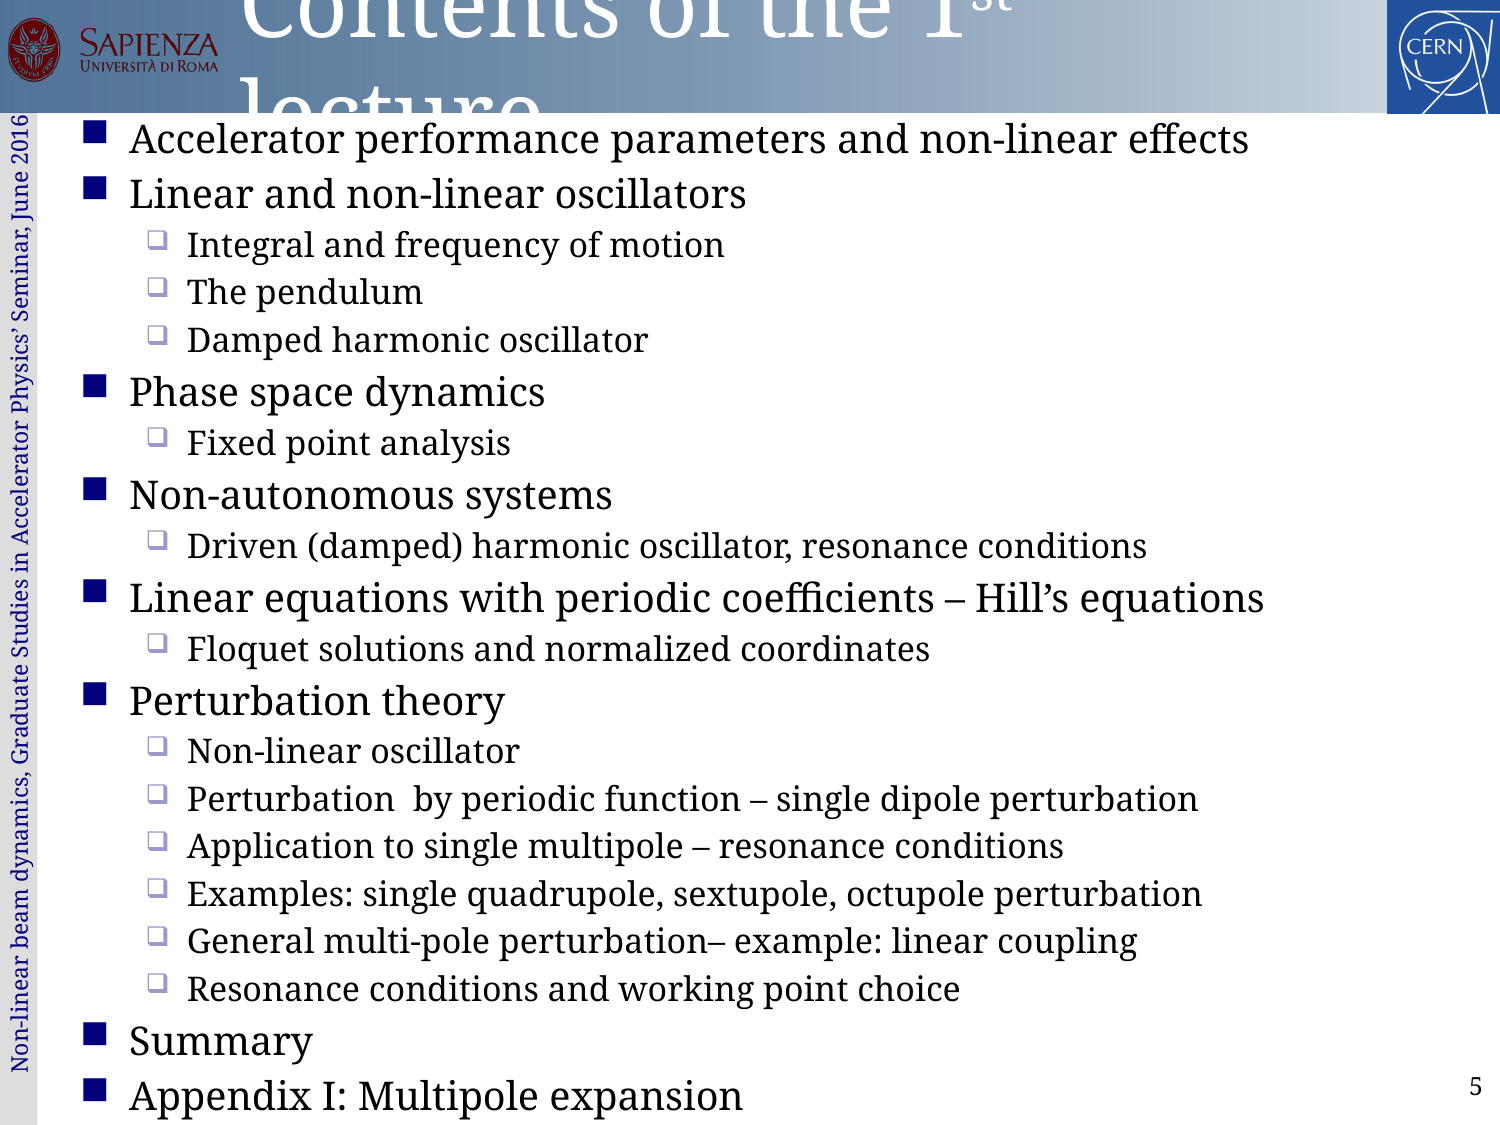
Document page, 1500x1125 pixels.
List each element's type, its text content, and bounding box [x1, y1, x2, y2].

picture [1387, 0, 1500, 114]
title Contents of the 1st lecture [225, 0, 1338, 106]
list Accelerator performance parameters and non-linear effects Linear and non-linear oscillators Integral and frequency of motion The pendulum Damped harmonic oscillator Phase space dynamics Fixed point analysis Non-autonomous systems Driven (damped) harmonic oscillator, resonance conditions Linear equations with periodic coefficients – Hill’s equations Floquet solutions and normalized coordinates Perturbation theory Non-linear oscillator Perturbation by periodic function – single dipole perturbation Application to single multipole – resonance conditions Examples: single quadrupole, sextupole, octupole perturbation General multi-pole perturbation– example: linear coupling Resonance conditions and working point choice Summary Appendix I: Multipole expansion [64, 106, 1483, 1125]
